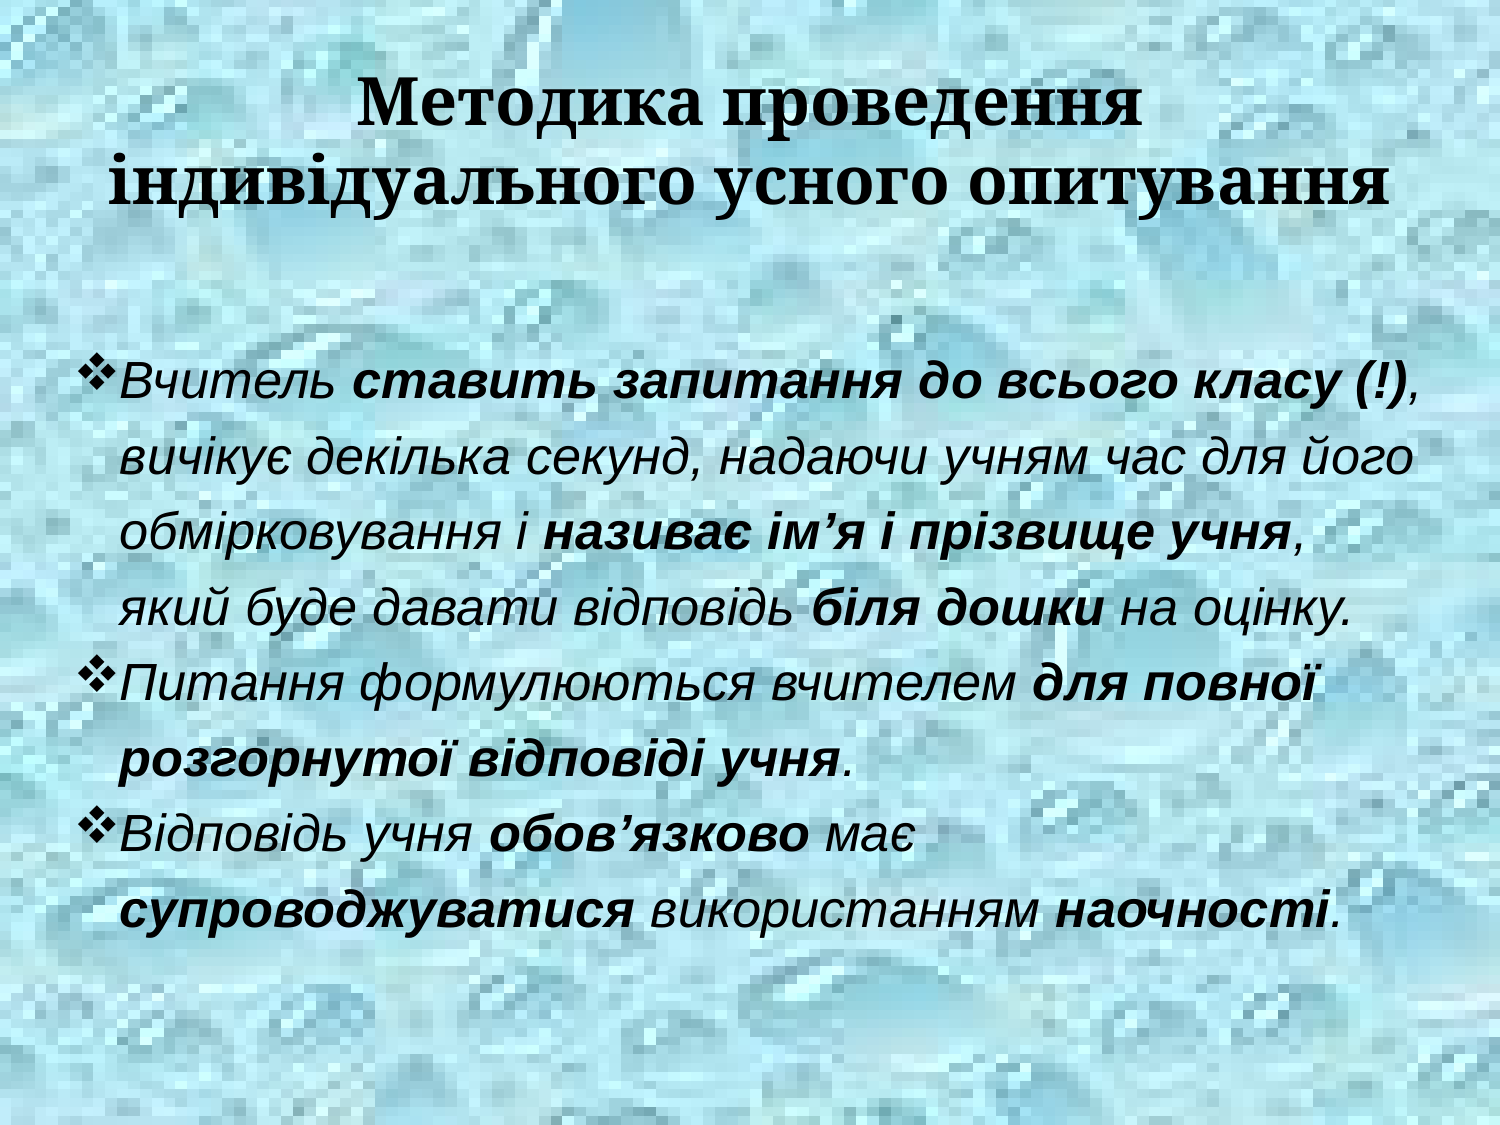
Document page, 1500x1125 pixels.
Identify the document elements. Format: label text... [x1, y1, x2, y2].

title Методика проведення індивідуального усного опитування [75, 45, 1425, 232]
list Вчитель ставить запитання до всього класу (!), вичікує декілька секунд, надаючи учням час для його обмірковування і називає ім’я і прізвище учня, який буде давати відповідь біля дошки на оцінку. Питання формулюються вчителем для повної розгорнутої відповіді учня. Відповідь учня обов’язково має супроводжуватися використанням наочності. [58, 326, 1449, 966]
picture [0, 0, 1500, 1125]
